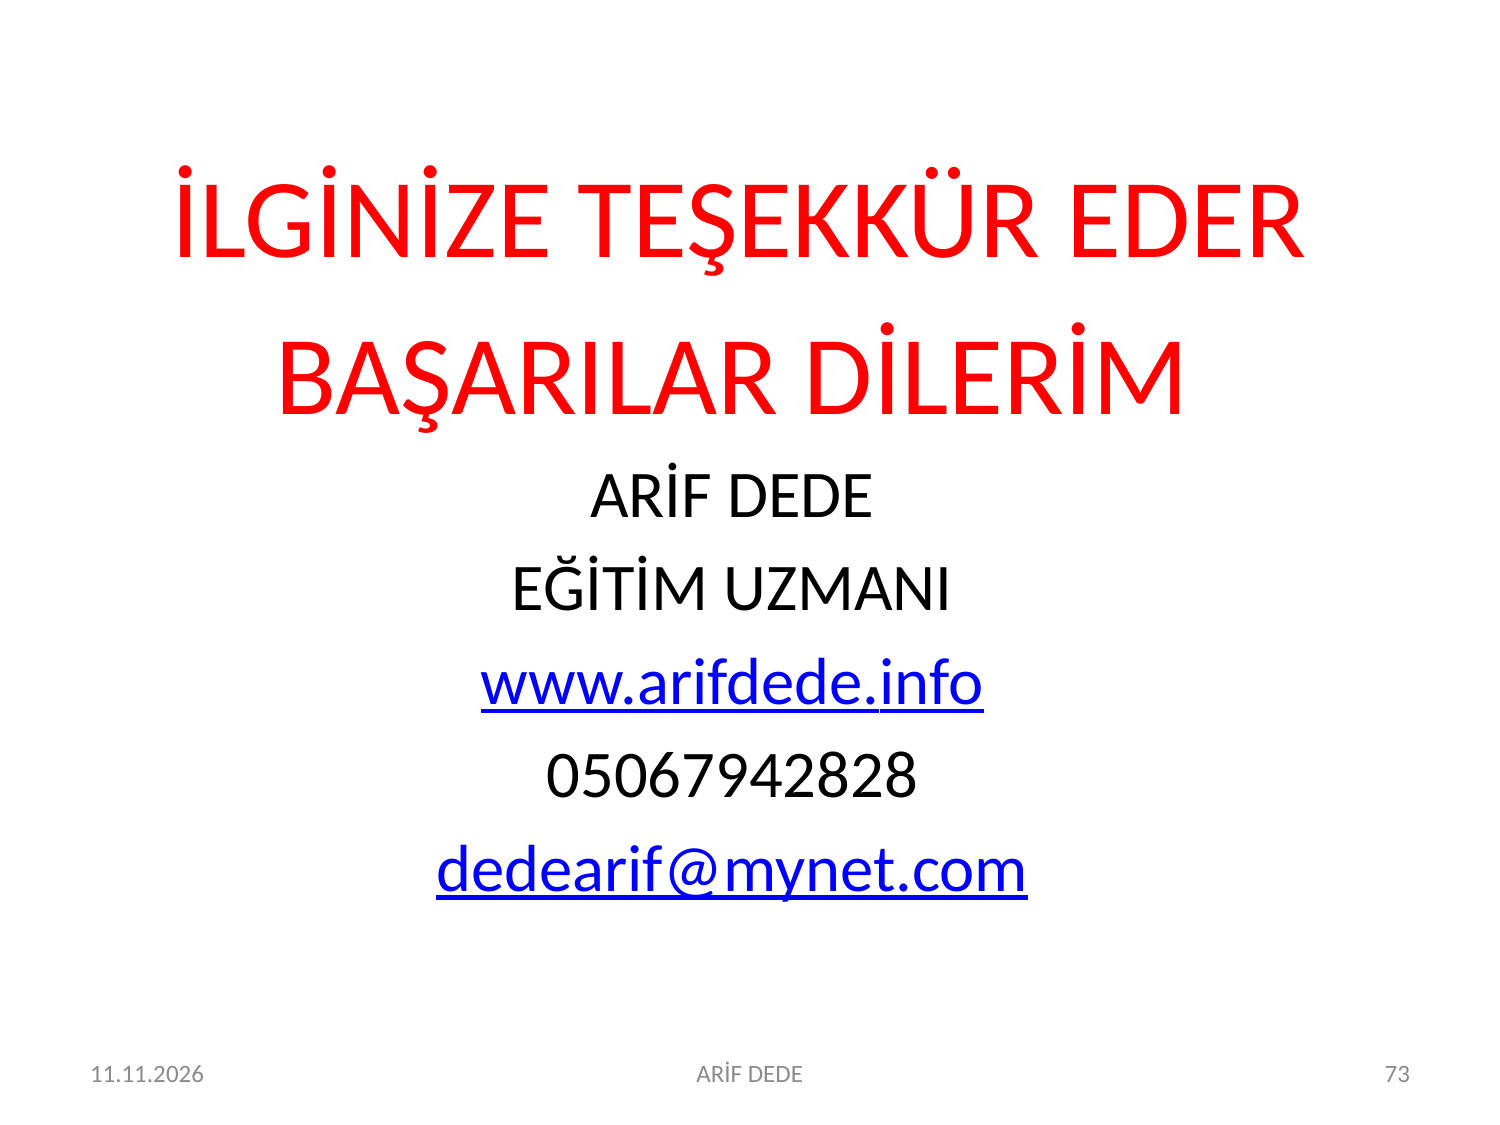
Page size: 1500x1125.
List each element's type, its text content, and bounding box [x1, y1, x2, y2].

slide_number 73 [1074, 1042, 1425, 1103]
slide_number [75, 1042, 425, 1103]
subtitle İLGİNİZE TEŞEKKÜR EDER BAŞARILAR DİLERİM ARİF DEDE EĞİTİM UZMANI www.arifdede.info 05067942828 dedearif@mynet.com [112, 137, 1353, 925]
footer ARİF DEDE [512, 1042, 988, 1103]
